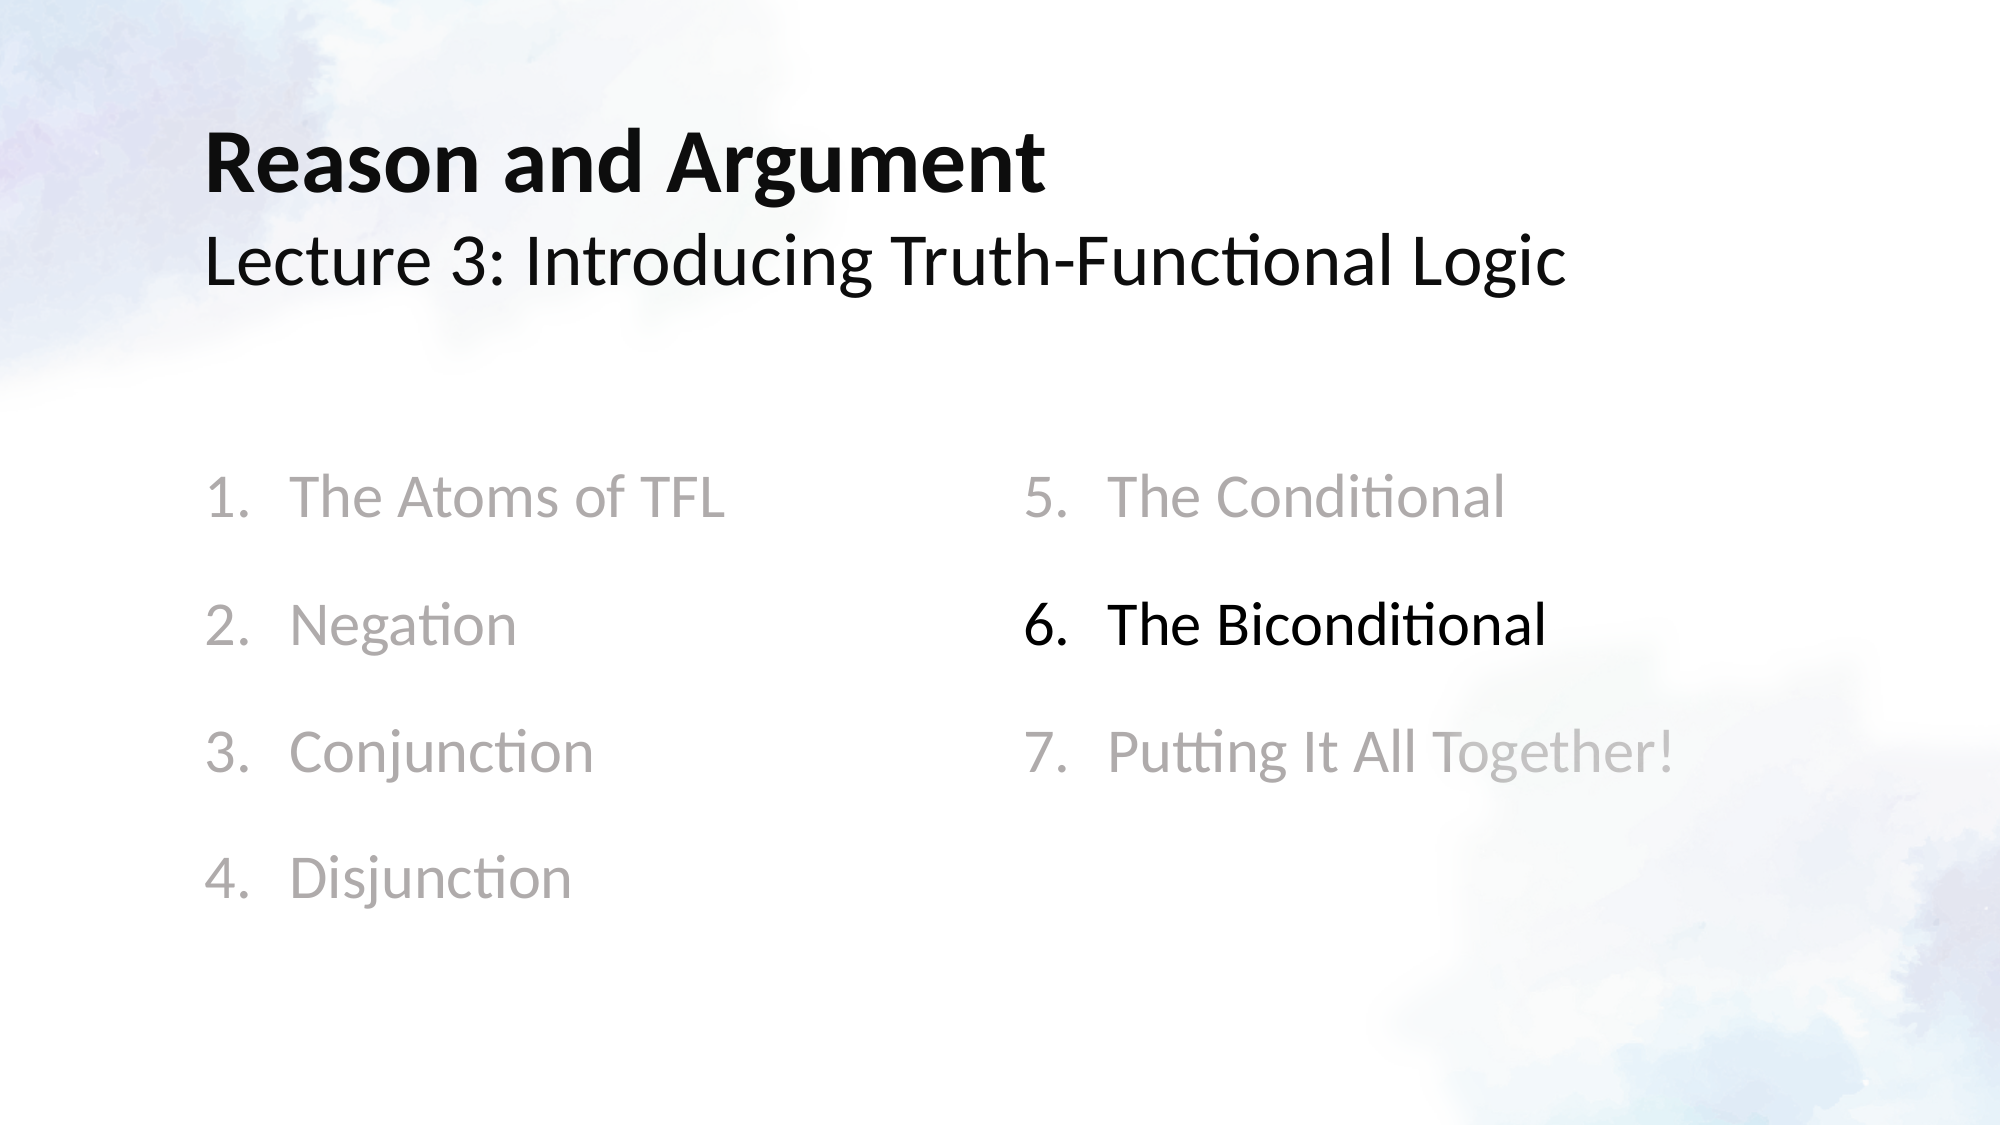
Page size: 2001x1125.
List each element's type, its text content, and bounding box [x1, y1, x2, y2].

picture [1351, 584, 2000, 1125]
picture [0, 0, 867, 474]
text_box Reason and Argument Lecture 3: Introducing Truth-Functional Logic [867, 93, 1587, 309]
text_box The Atoms of TFL Negation Conjunction Disjunction The Conditional The Biconditional Putting It All Together! [190, 448, 1857, 1125]
